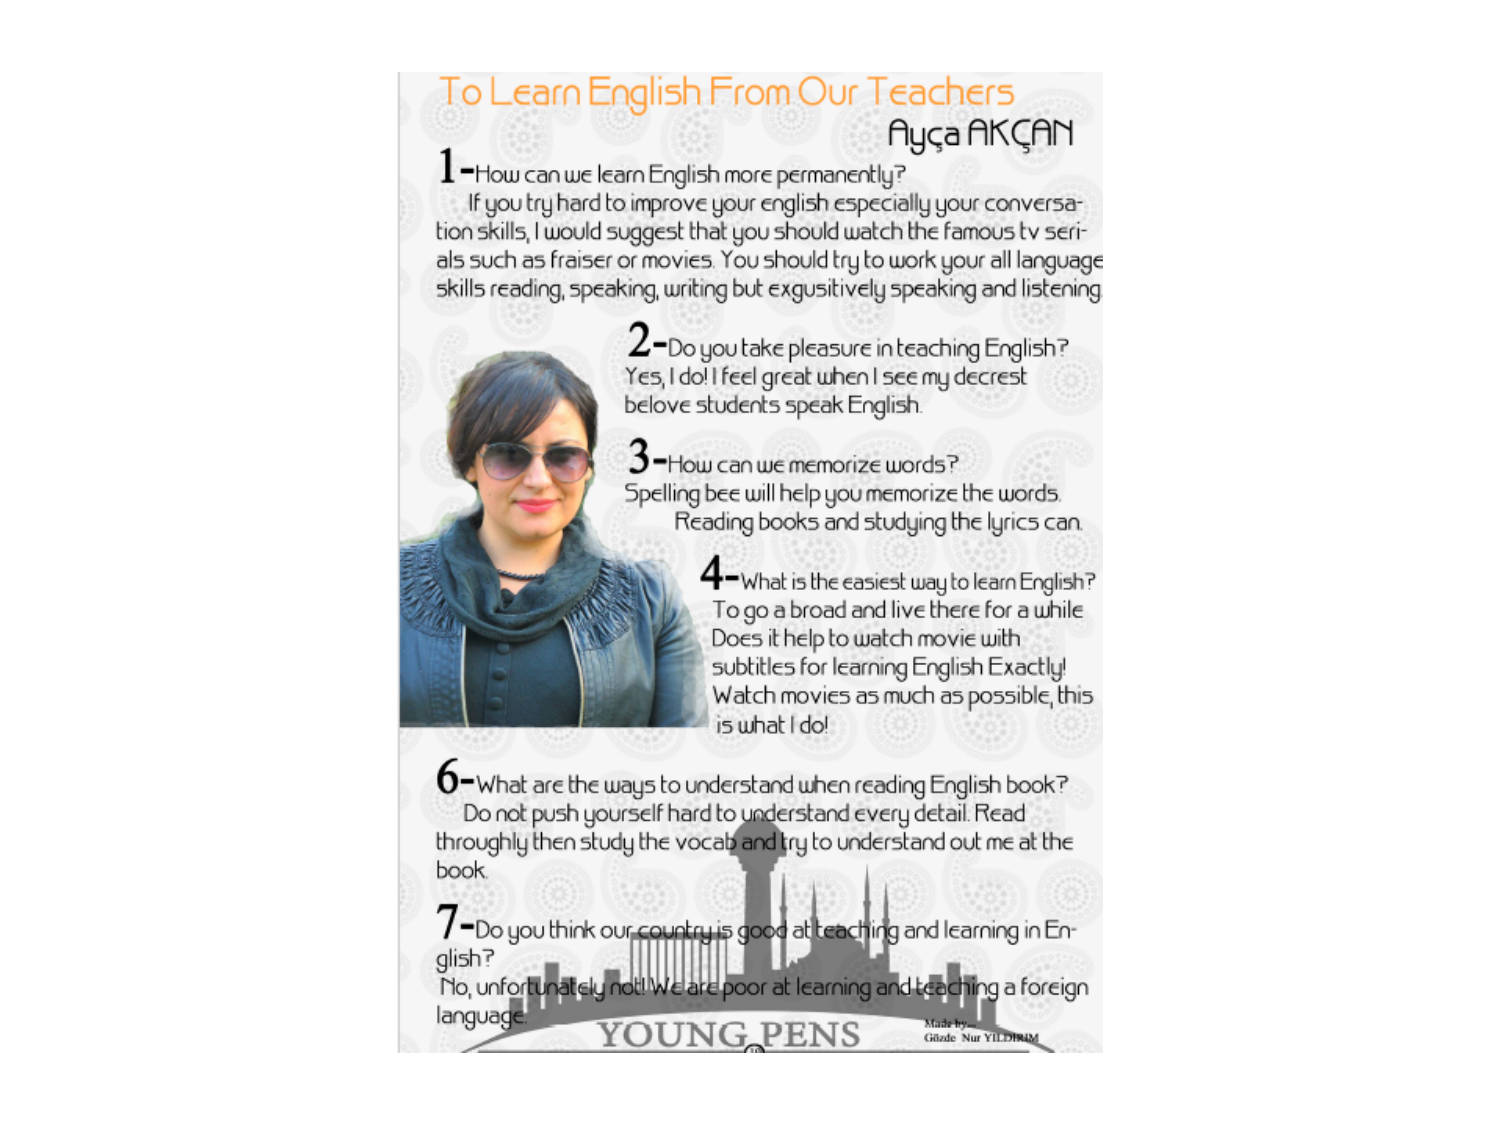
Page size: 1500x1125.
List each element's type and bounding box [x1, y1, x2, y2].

picture [397, 72, 1103, 1053]
